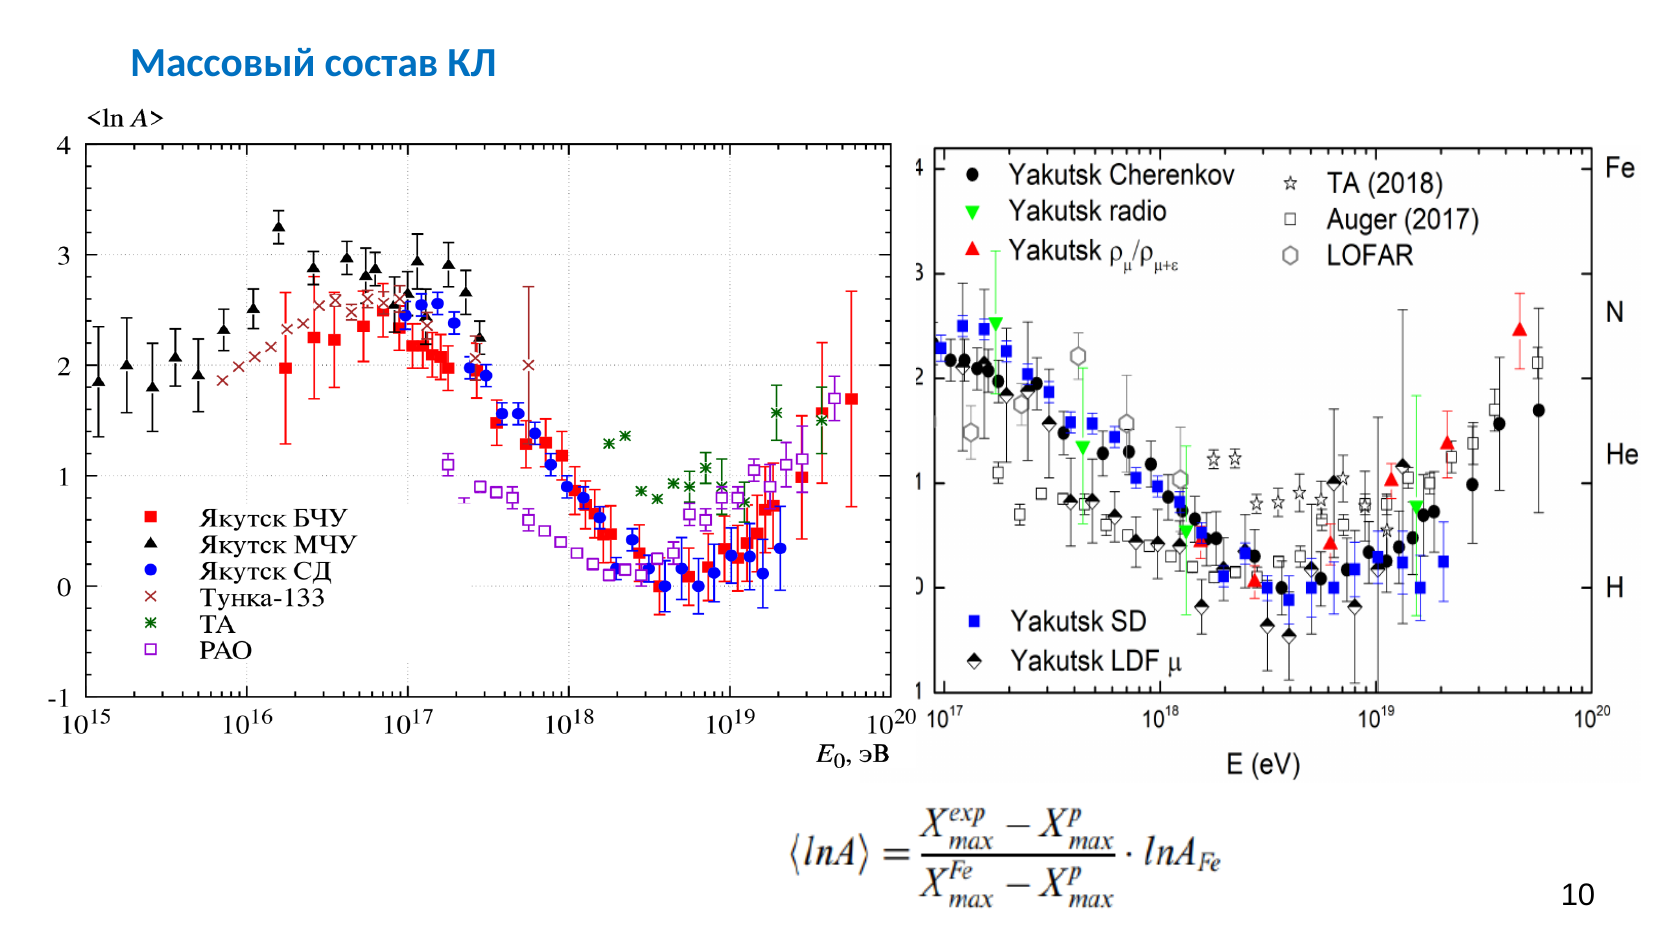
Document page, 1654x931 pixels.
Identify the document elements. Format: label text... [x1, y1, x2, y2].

picture [48, 108, 1645, 787]
text_box 2 [1328, 868, 1608, 918]
picture [782, 791, 1241, 931]
text_box Массовый состав КЛ [118, 29, 510, 92]
